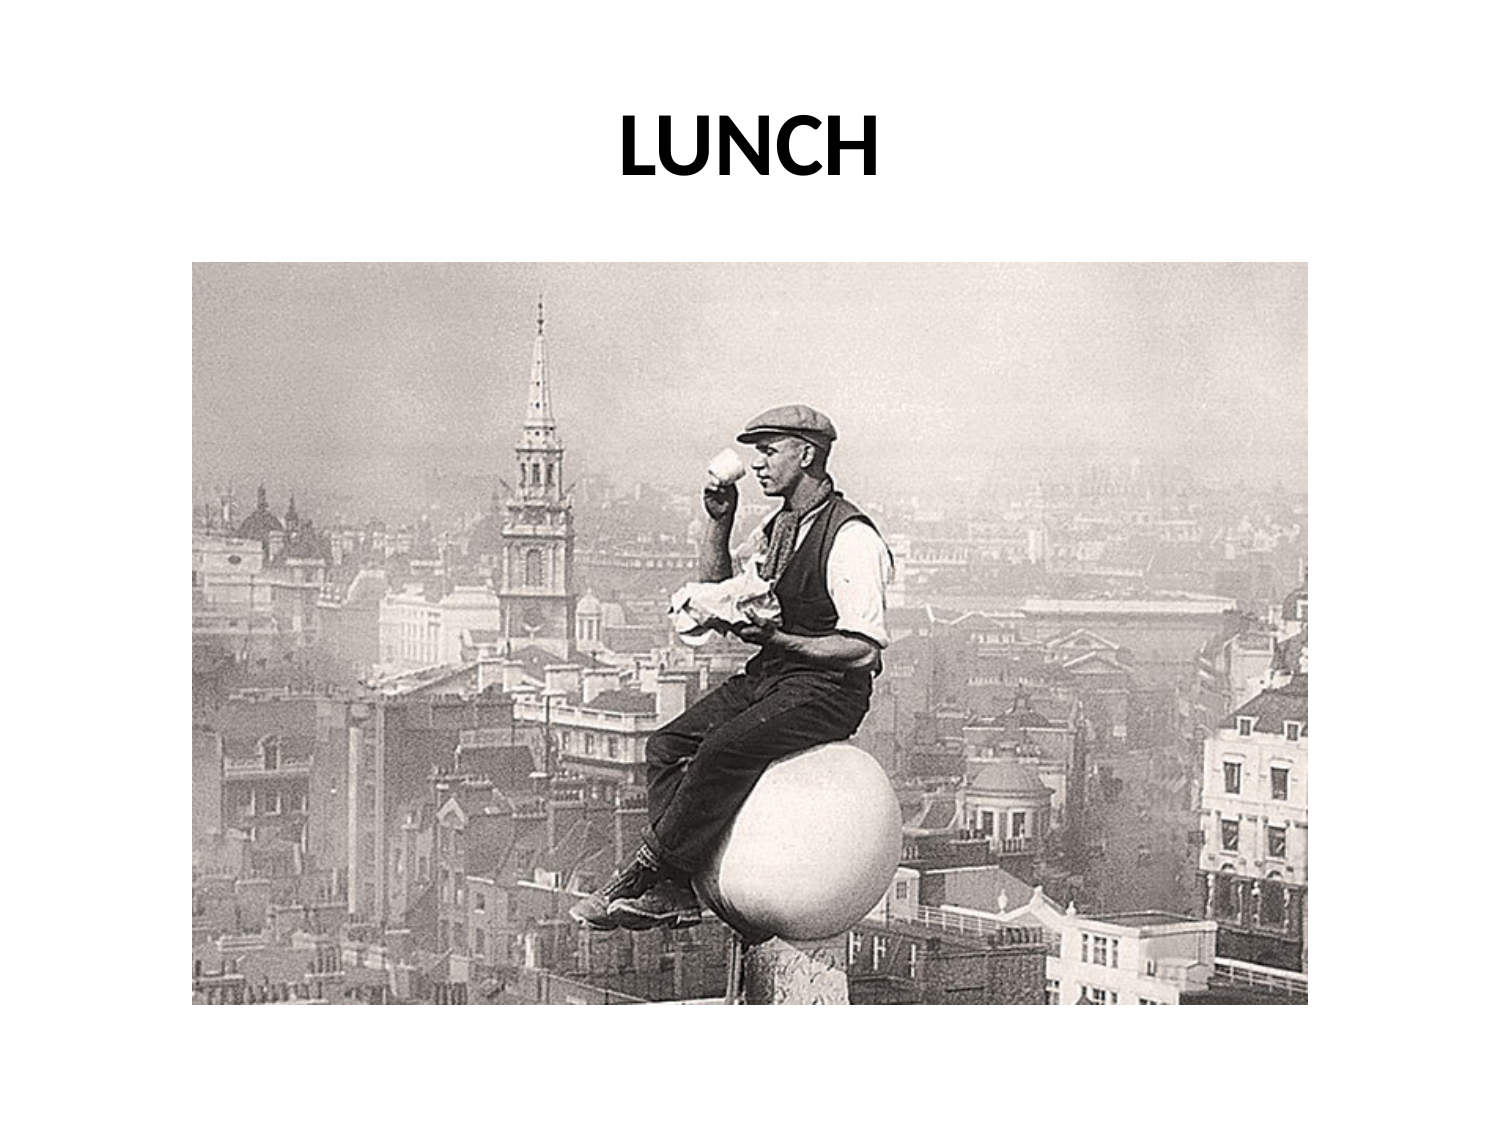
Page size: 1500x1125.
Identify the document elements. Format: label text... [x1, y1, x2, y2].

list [192, 262, 1308, 1006]
title LUNCH [75, 45, 1425, 233]
